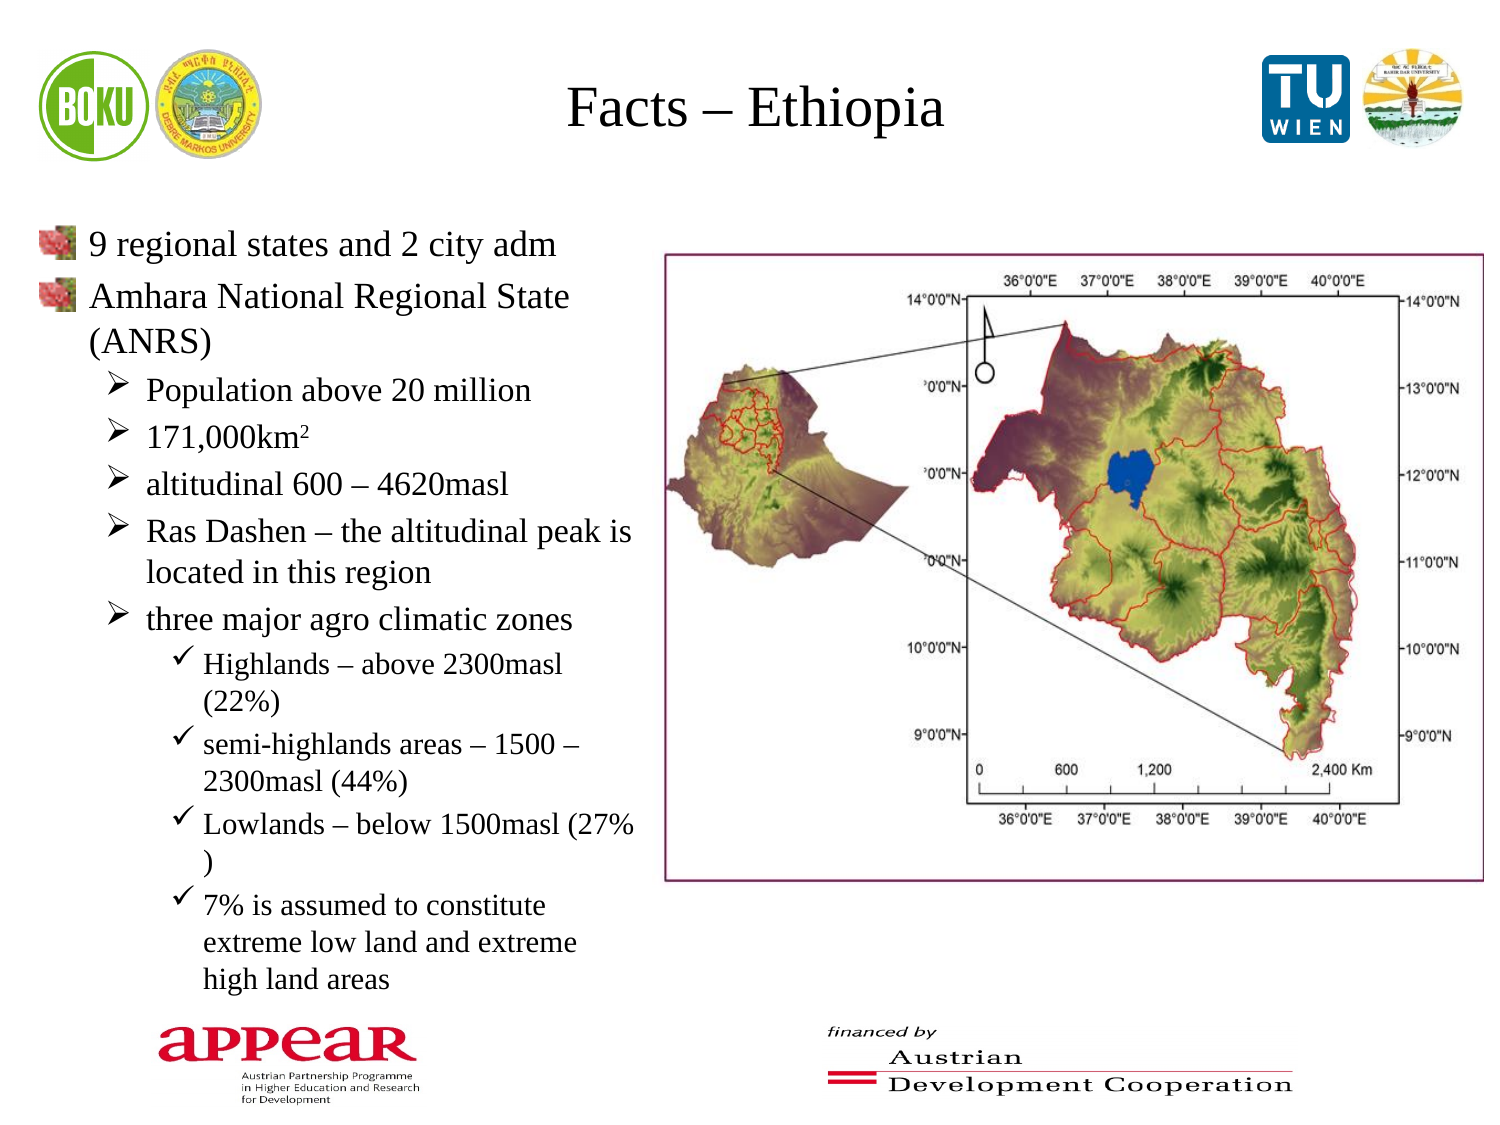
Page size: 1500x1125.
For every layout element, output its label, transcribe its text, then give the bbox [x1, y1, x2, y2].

picture [151, 48, 264, 162]
picture [1331, 120, 1341, 134]
picture [1326, 65, 1341, 107]
picture [652, 212, 1484, 888]
picture [39, 276, 76, 312]
picture [1362, 48, 1464, 149]
picture [1311, 120, 1320, 134]
picture [1308, 65, 1322, 107]
title Facts – Ethiopia [288, 45, 1238, 162]
picture [151, 1024, 427, 1107]
picture [39, 224, 76, 260]
picture [37, 49, 150, 162]
picture [822, 1023, 1298, 1099]
picture [1269, 65, 1301, 73]
picture [1271, 120, 1288, 134]
list 9 regional states and 2 city adm Amhara National Regional State (ANRS) Population above 20 million 171,000km2 altitudinal 600 – 4620masl Ras Dashen – the altitudinal peak is located in this region three major agro climatic zones Highlands – above 2300masl (22%) semi-highlands areas – 1500 – 2300masl (44%) Lowlands – below 1500masl (27% ) 7% is assumed to constitute extreme low land and extreme high land areas [24, 212, 653, 1013]
picture [1281, 77, 1290, 107]
